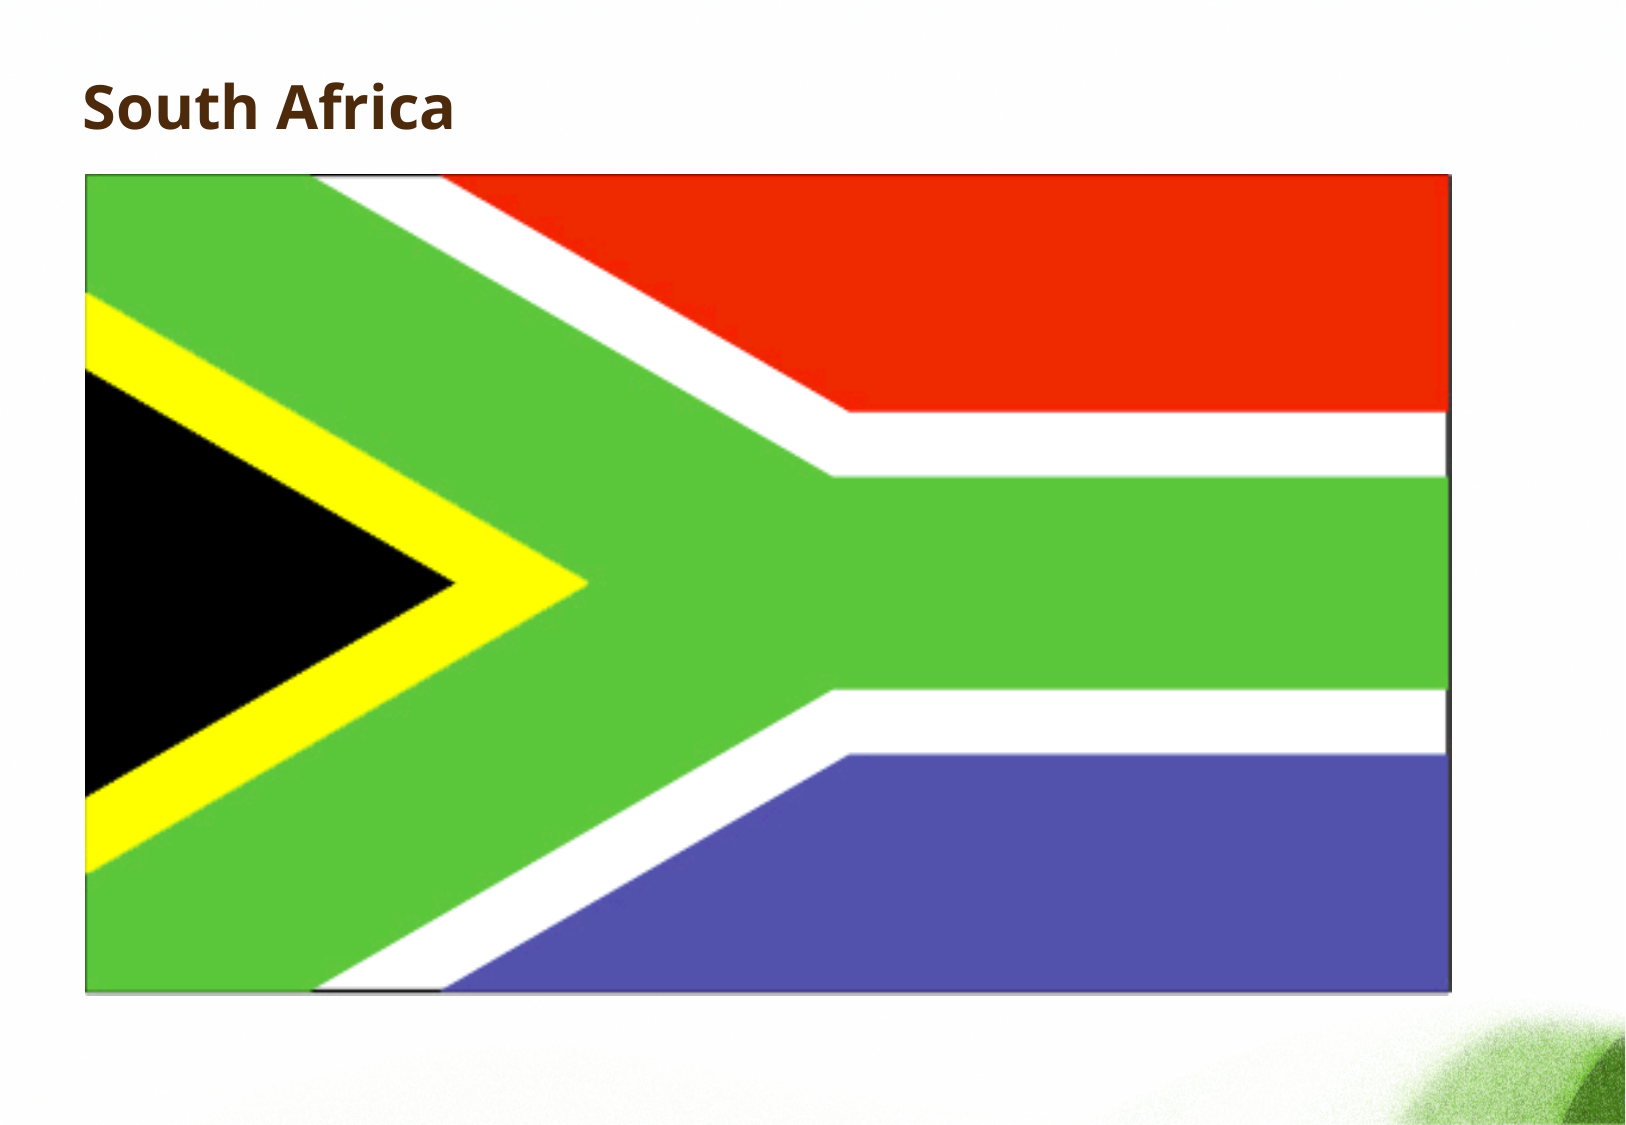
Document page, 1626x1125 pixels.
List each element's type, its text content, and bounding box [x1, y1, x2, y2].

title South Africa [67, 50, 1409, 150]
picture [0, 0, 1626, 1125]
